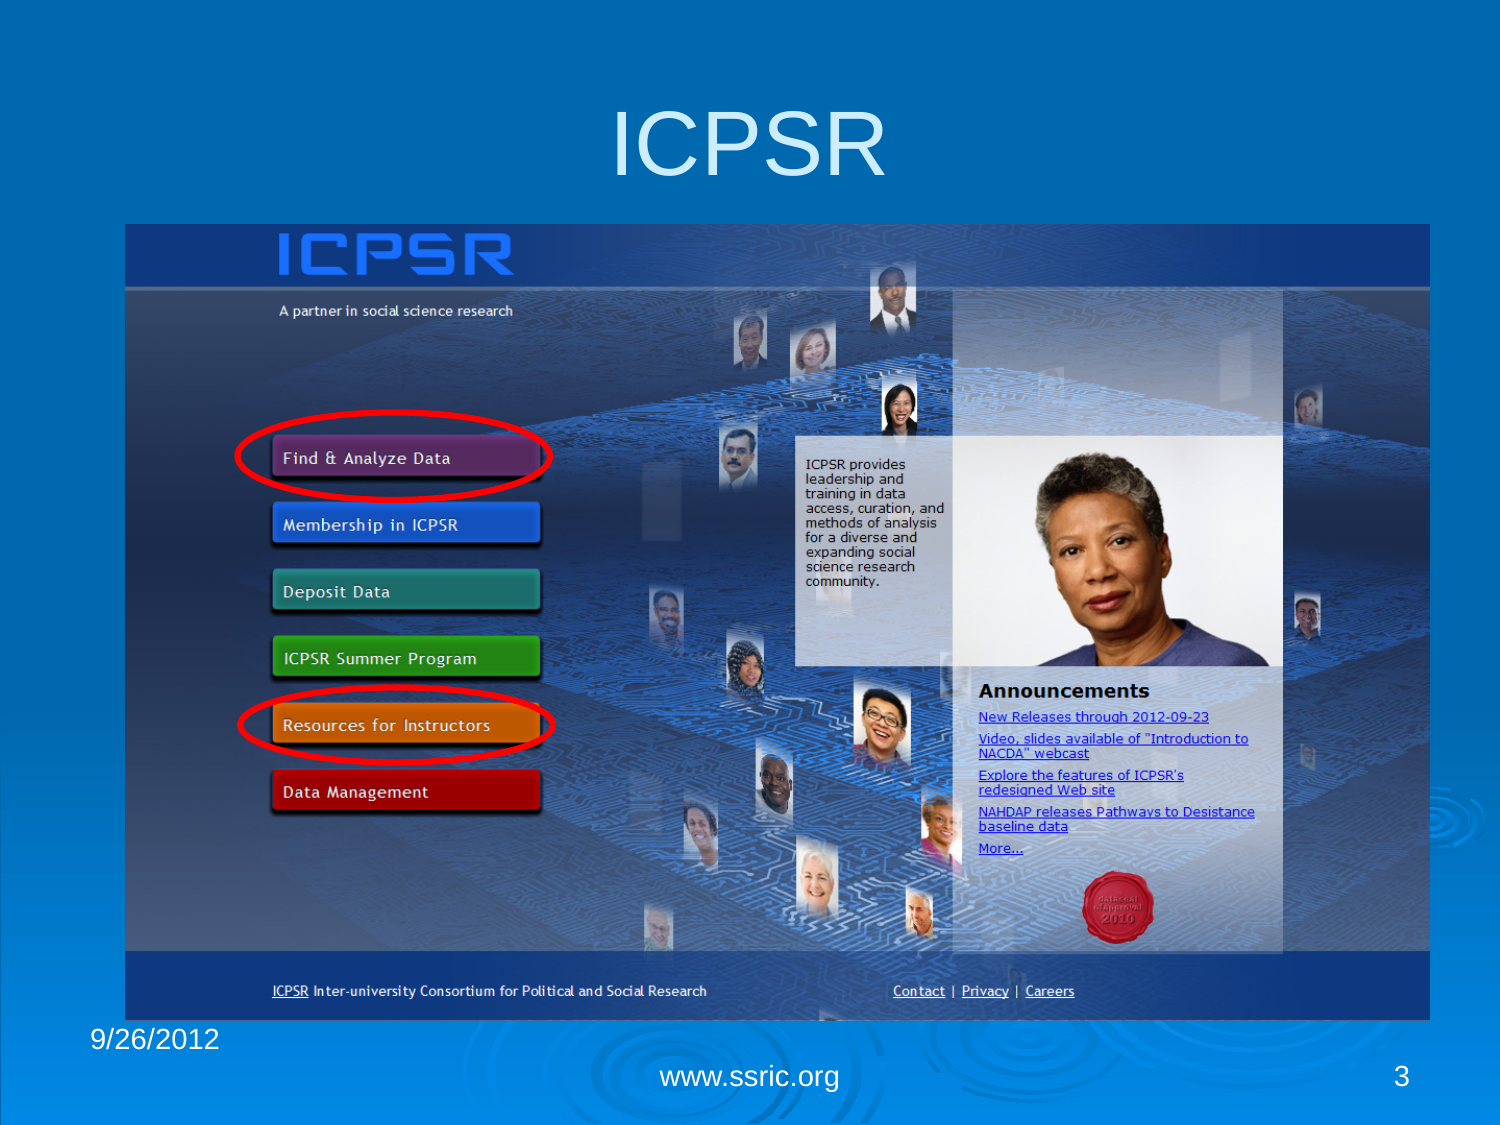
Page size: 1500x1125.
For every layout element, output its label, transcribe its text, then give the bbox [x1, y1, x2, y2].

title ICPSR [74, 45, 1426, 233]
footer www.ssric.org [512, 1030, 988, 1101]
picture [124, 224, 1430, 1021]
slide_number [74, 1024, 426, 1063]
slide_number 3 [1074, 1030, 1426, 1101]
